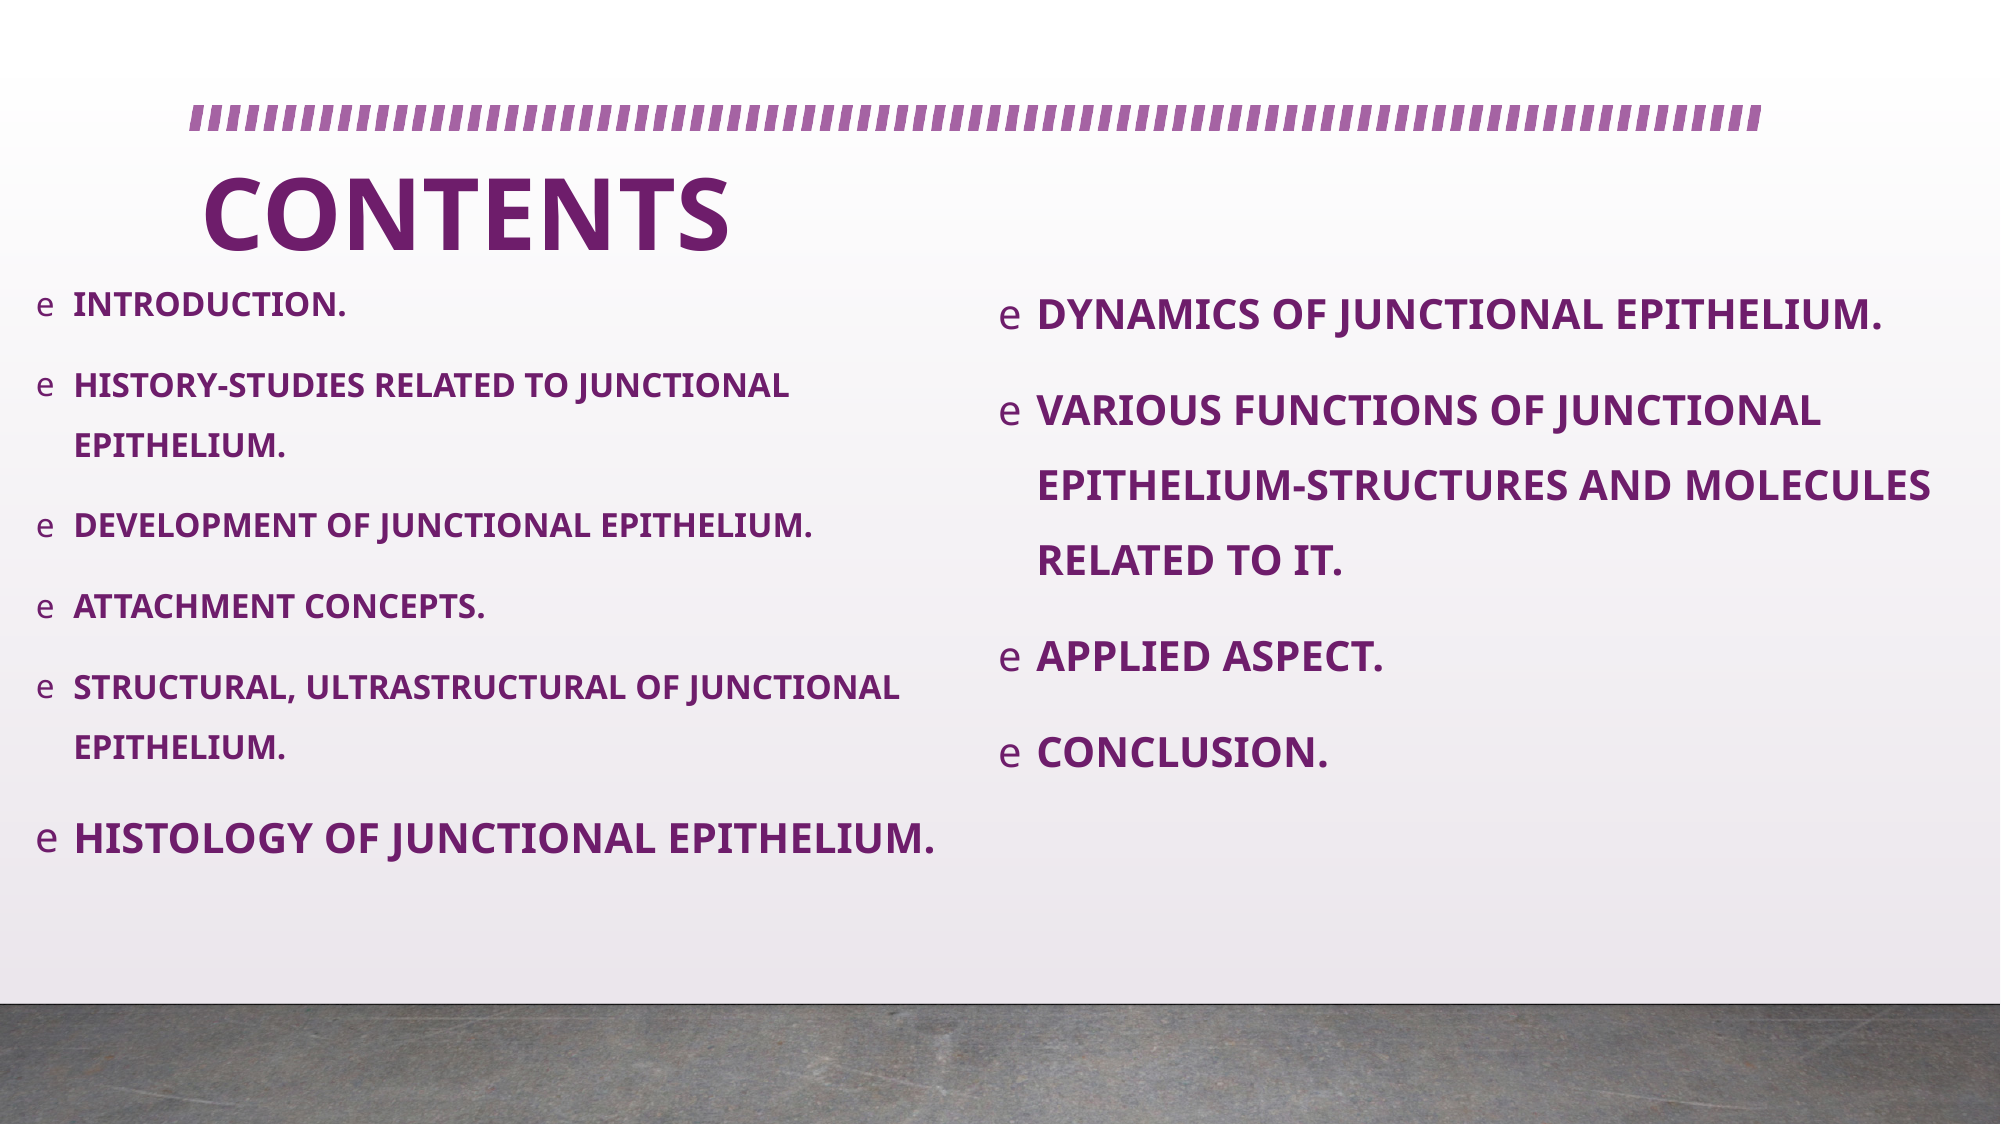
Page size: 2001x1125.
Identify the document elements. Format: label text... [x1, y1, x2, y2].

title CONTENTS [185, 156, 1761, 255]
list INTRODUCTION. HISTORY-STUDIES RELATED TO JUNCTIONAL EPITHELIUM. DEVELOPMENT OF JUNCTIONAL EPITHELIUM. ATTACHMENT CONCEPTS. STRUCTURAL, ULTRASTRUCTURAL OF JUNCTIONAL EPITHELIUM. HISTOLOGY OF JUNCTIONAL EPITHELIUM. DYNAMICS OF JUNCTIONAL EPITHELIUM. VARIOUS FUNCTIONS OF JUNCTIONAL EPITHELIUM-STRUCTURES AND MOLECULES RELATED TO IT. APPLIED ASPECT. CONCLUSION. [20, 255, 1977, 949]
picture [0, 1004, 2000, 1124]
